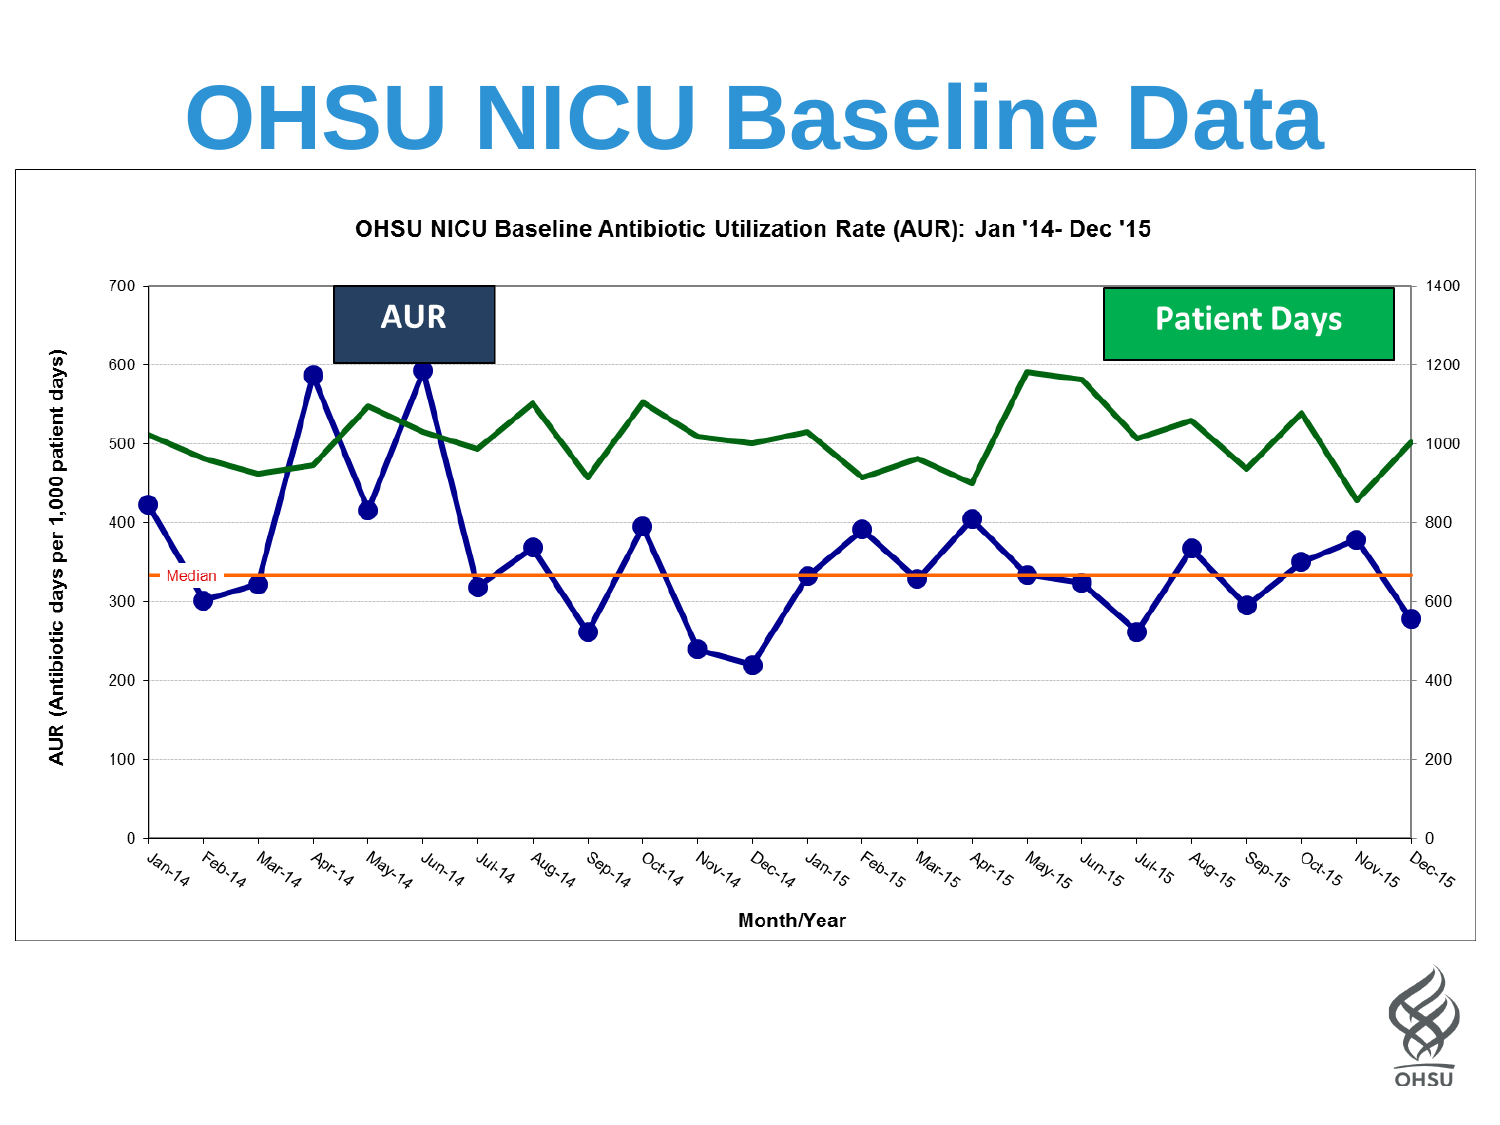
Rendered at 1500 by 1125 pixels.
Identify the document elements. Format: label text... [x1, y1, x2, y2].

title OHSU NICU Baseline Data [34, 45, 1476, 167]
picture [14, 167, 1476, 941]
